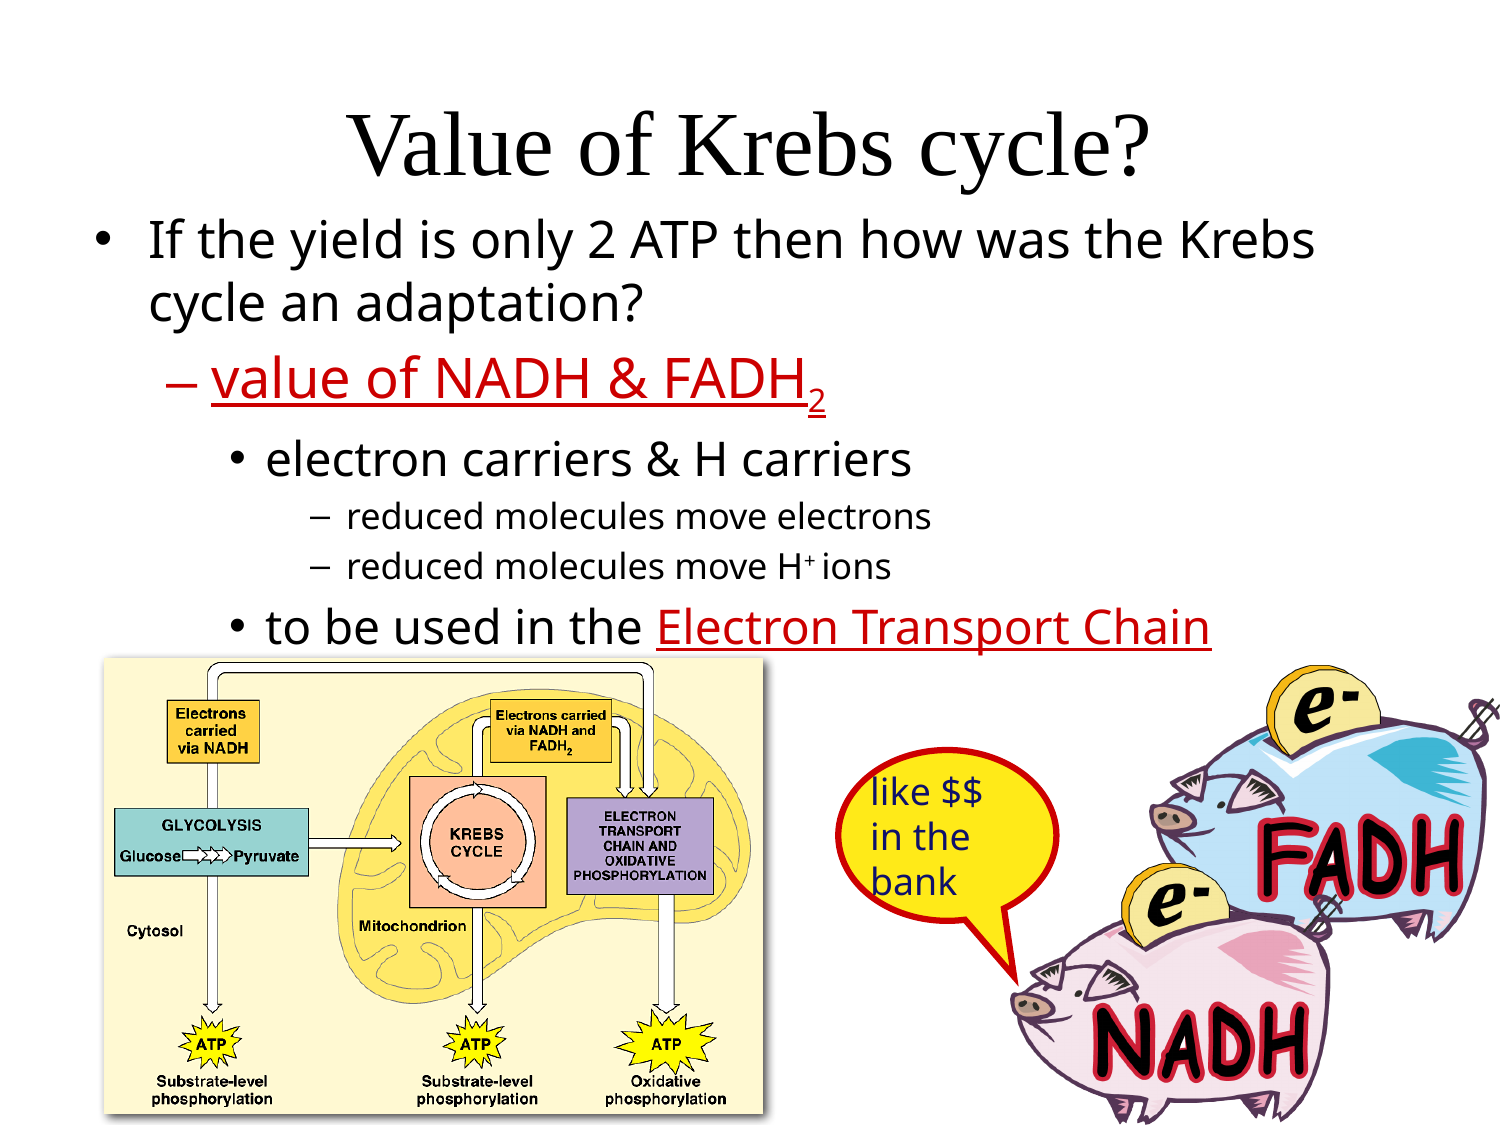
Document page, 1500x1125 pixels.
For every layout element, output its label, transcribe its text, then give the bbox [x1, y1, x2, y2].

picture [103, 657, 764, 1114]
list If the yield is only 2 ATP then how was the Krebs cycle an adaptation? value of NADH & FADH2 electron carriers & H carriers reduced molecules move electrons reduced molecules move H+ ions to be used in the Electron Transport Chain [79, 199, 1355, 664]
text_box like $$ in the bank [838, 750, 1005, 967]
title Value of Krebs cycle? [75, 45, 1425, 233]
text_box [1010, 651, 1500, 1125]
